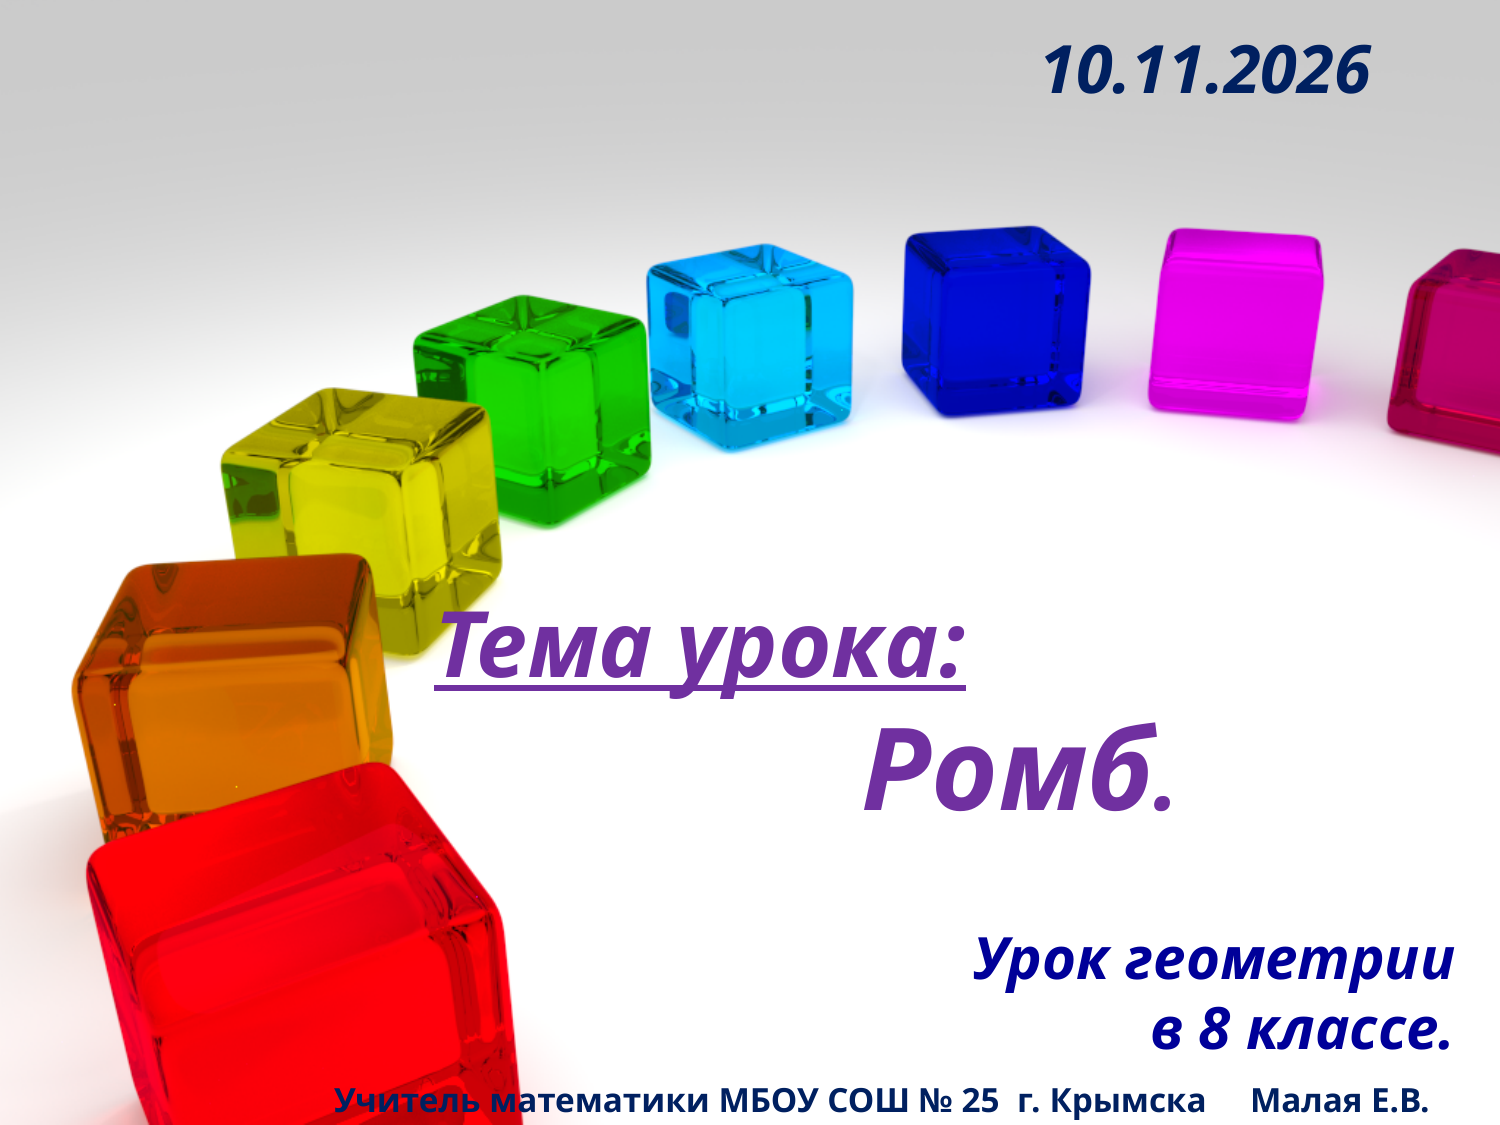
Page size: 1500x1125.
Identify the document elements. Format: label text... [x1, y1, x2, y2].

text_box 14.10.2018 [1024, 19, 1495, 125]
title Тема урока: Ромб. [418, 514, 1500, 906]
picture [0, 0, 1500, 1125]
footer Учитель математики МБОУ СОШ № 25 г. Крымска Малая Е.В. [235, 1069, 1500, 1125]
text_box Урок геометрии в 8 классе. [720, 913, 1471, 1069]
